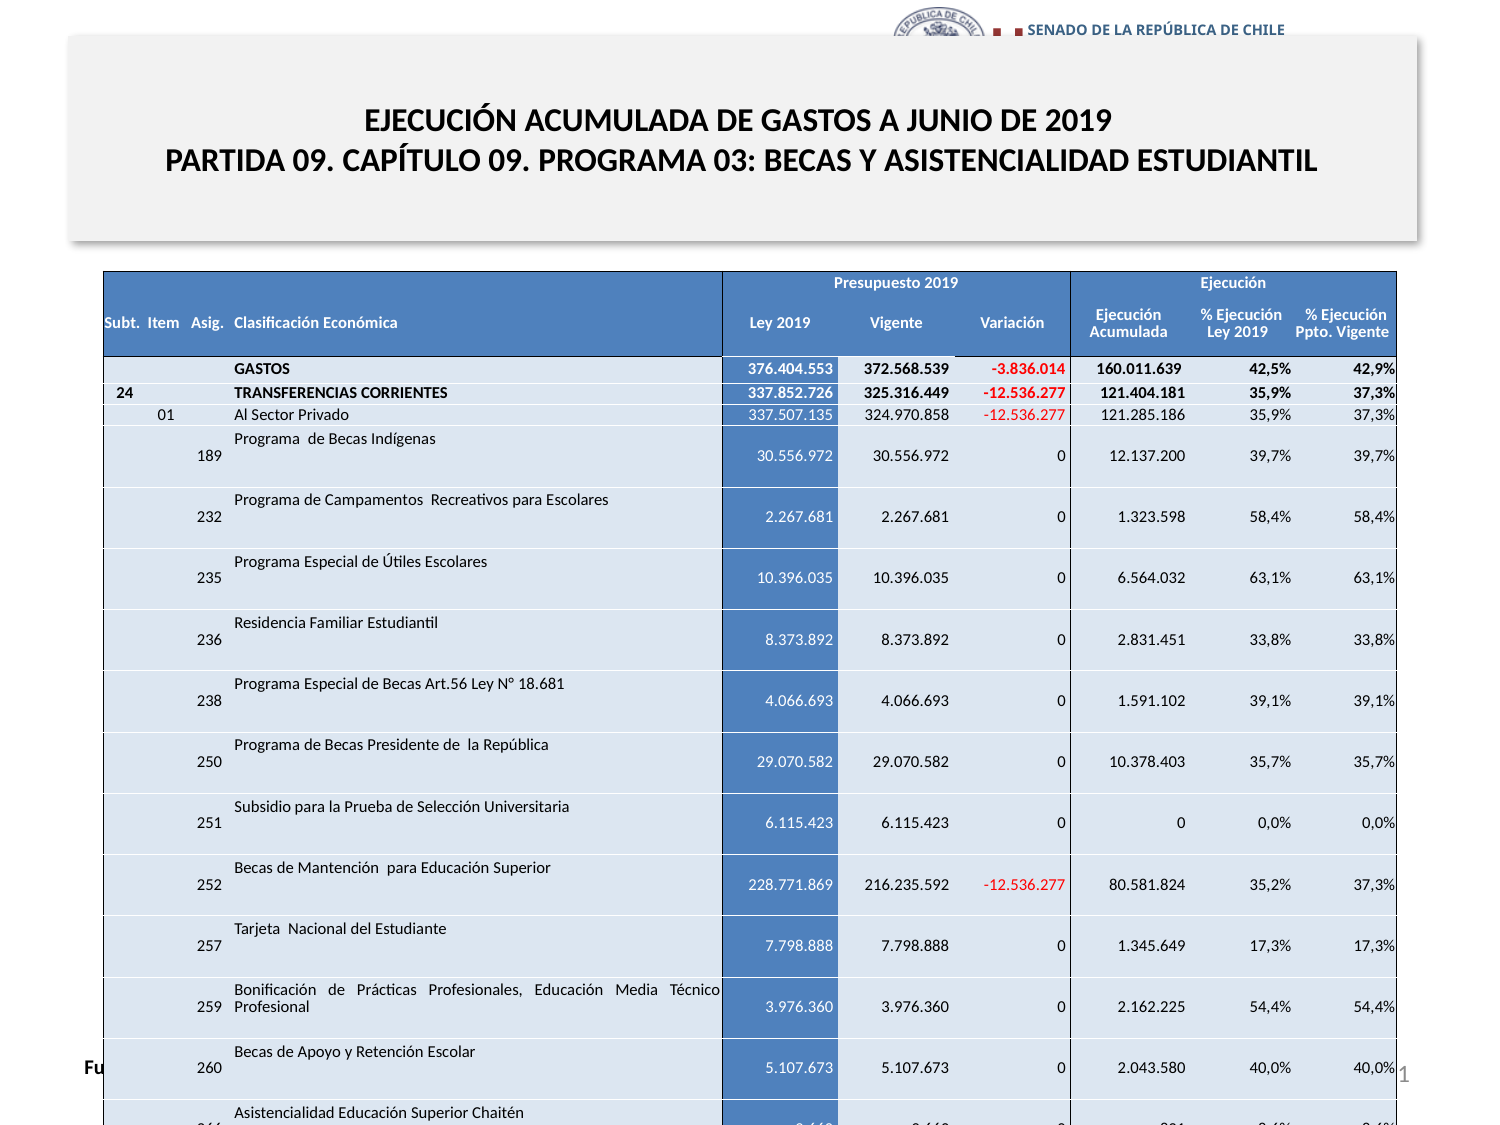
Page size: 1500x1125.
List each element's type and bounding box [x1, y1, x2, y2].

table_cell [723, 384, 1070, 404]
table_cell [104, 1039, 722, 1099]
table_cell [723, 794, 1070, 854]
table_cell [1071, 488, 1396, 548]
table_cell [104, 794, 722, 854]
table_cell [1071, 1100, 1396, 1125]
table_cell [1071, 549, 1396, 609]
table_cell [1071, 384, 1396, 404]
table_cell [104, 405, 722, 425]
table_header [1071, 272, 1396, 292]
table_cell [104, 610, 722, 670]
table_cell [1071, 405, 1396, 425]
table_cell [104, 978, 722, 1038]
table_cell [723, 357, 1070, 383]
table_cell [104, 357, 722, 383]
table_cell [723, 855, 1070, 915]
table_cell [723, 1039, 1070, 1099]
table_cell [723, 1100, 1070, 1125]
table_cell [1071, 426, 1396, 487]
text_box [73, 196, 1424, 271]
table_cell [723, 488, 1070, 548]
table_cell [1071, 292, 1396, 356]
table_cell [104, 733, 722, 793]
table_cell [1071, 733, 1396, 793]
table_cell [723, 671, 1070, 732]
table_cell [104, 1100, 722, 1125]
table_cell [104, 855, 722, 915]
table_cell [1071, 1039, 1396, 1099]
table_cell [1071, 357, 1396, 383]
table_cell [104, 426, 722, 487]
table_cell [723, 405, 1070, 425]
table_cell [723, 292, 1070, 356]
table_cell [723, 549, 1070, 609]
table_cell [104, 671, 722, 732]
table_cell [104, 549, 722, 609]
table_cell [1071, 794, 1396, 854]
table_cell [723, 426, 1070, 487]
slide_number [1397, 1042, 1425, 1103]
table_cell [723, 733, 1070, 793]
title [68, 36, 1416, 241]
table_cell [104, 292, 722, 356]
table_header [104, 272, 722, 292]
table_cell [723, 978, 1070, 1038]
table_header [723, 272, 1070, 292]
table_cell [104, 488, 722, 548]
table_cell [1071, 610, 1396, 670]
table_cell [104, 384, 722, 404]
table_cell [1071, 916, 1396, 977]
table_cell [1071, 978, 1396, 1038]
table_cell [1071, 855, 1396, 915]
table_cell [723, 610, 1070, 670]
table_cell [104, 916, 722, 977]
picture [893, 7, 987, 36]
table_cell [723, 916, 1070, 977]
table_cell [1071, 671, 1396, 732]
